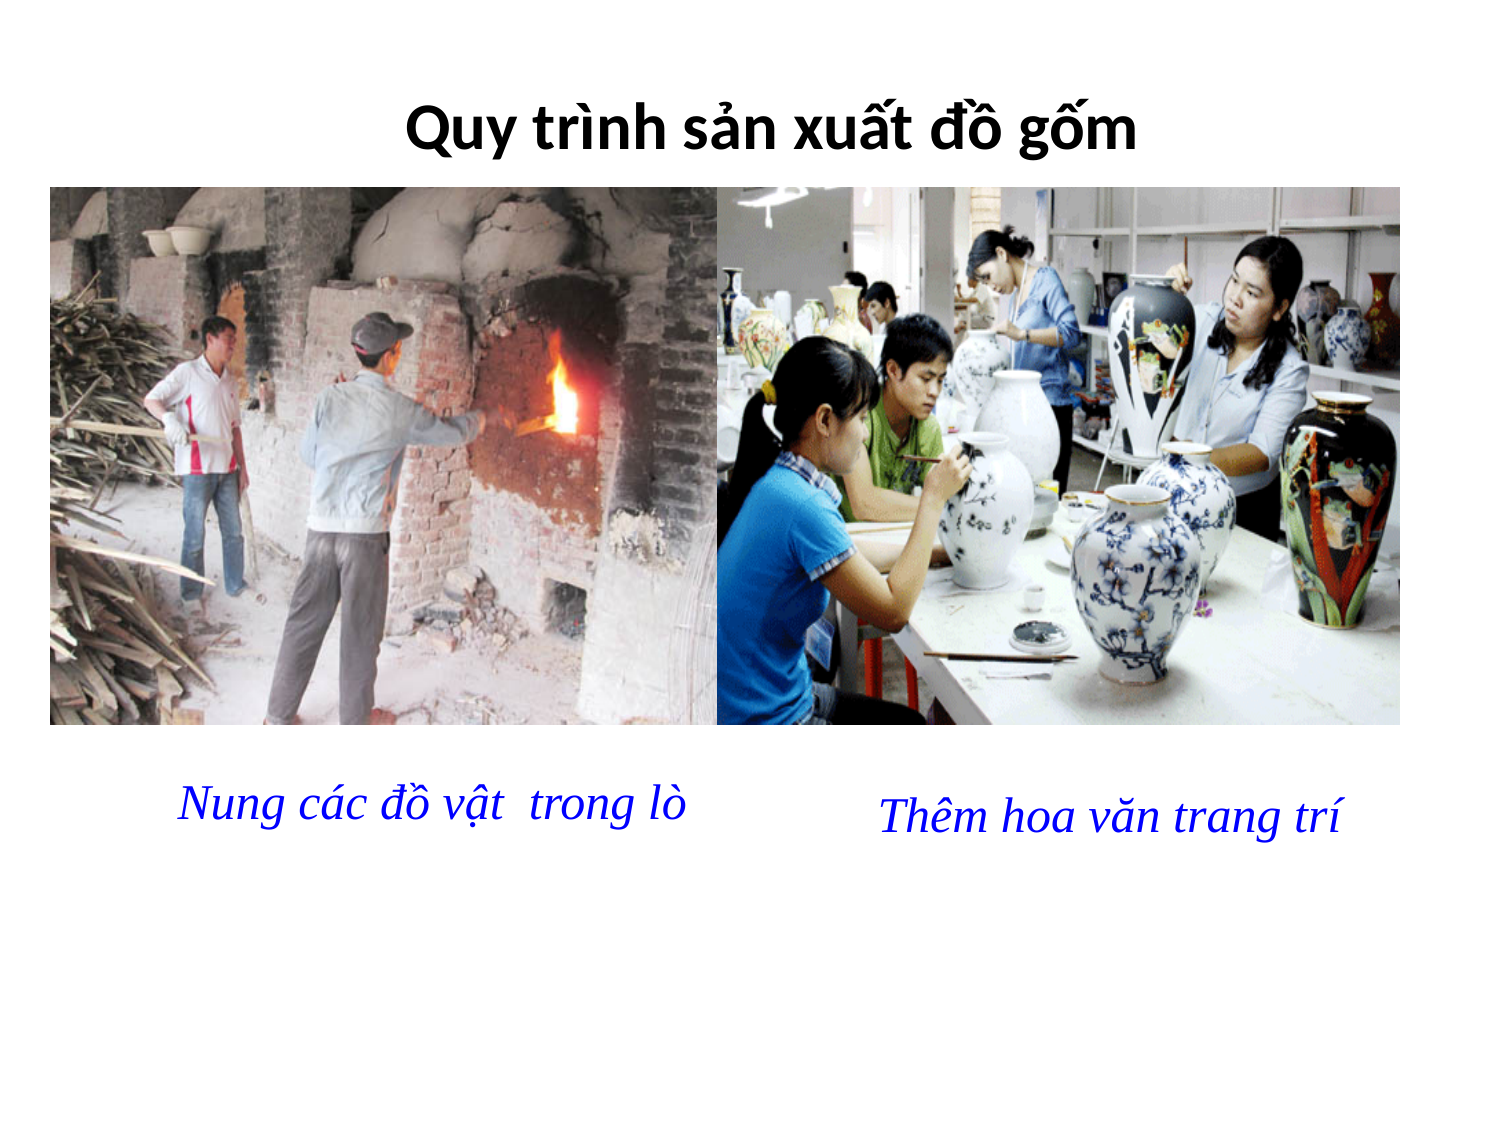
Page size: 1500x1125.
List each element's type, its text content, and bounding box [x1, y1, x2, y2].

text_box Thêm hoa văn trang trí [862, 774, 1448, 850]
text_box Nung các đồ vật trong lò [162, 762, 713, 838]
picture [49, 187, 1401, 726]
list Quy trình sản xuất đồ gốm [75, 75, 1425, 288]
